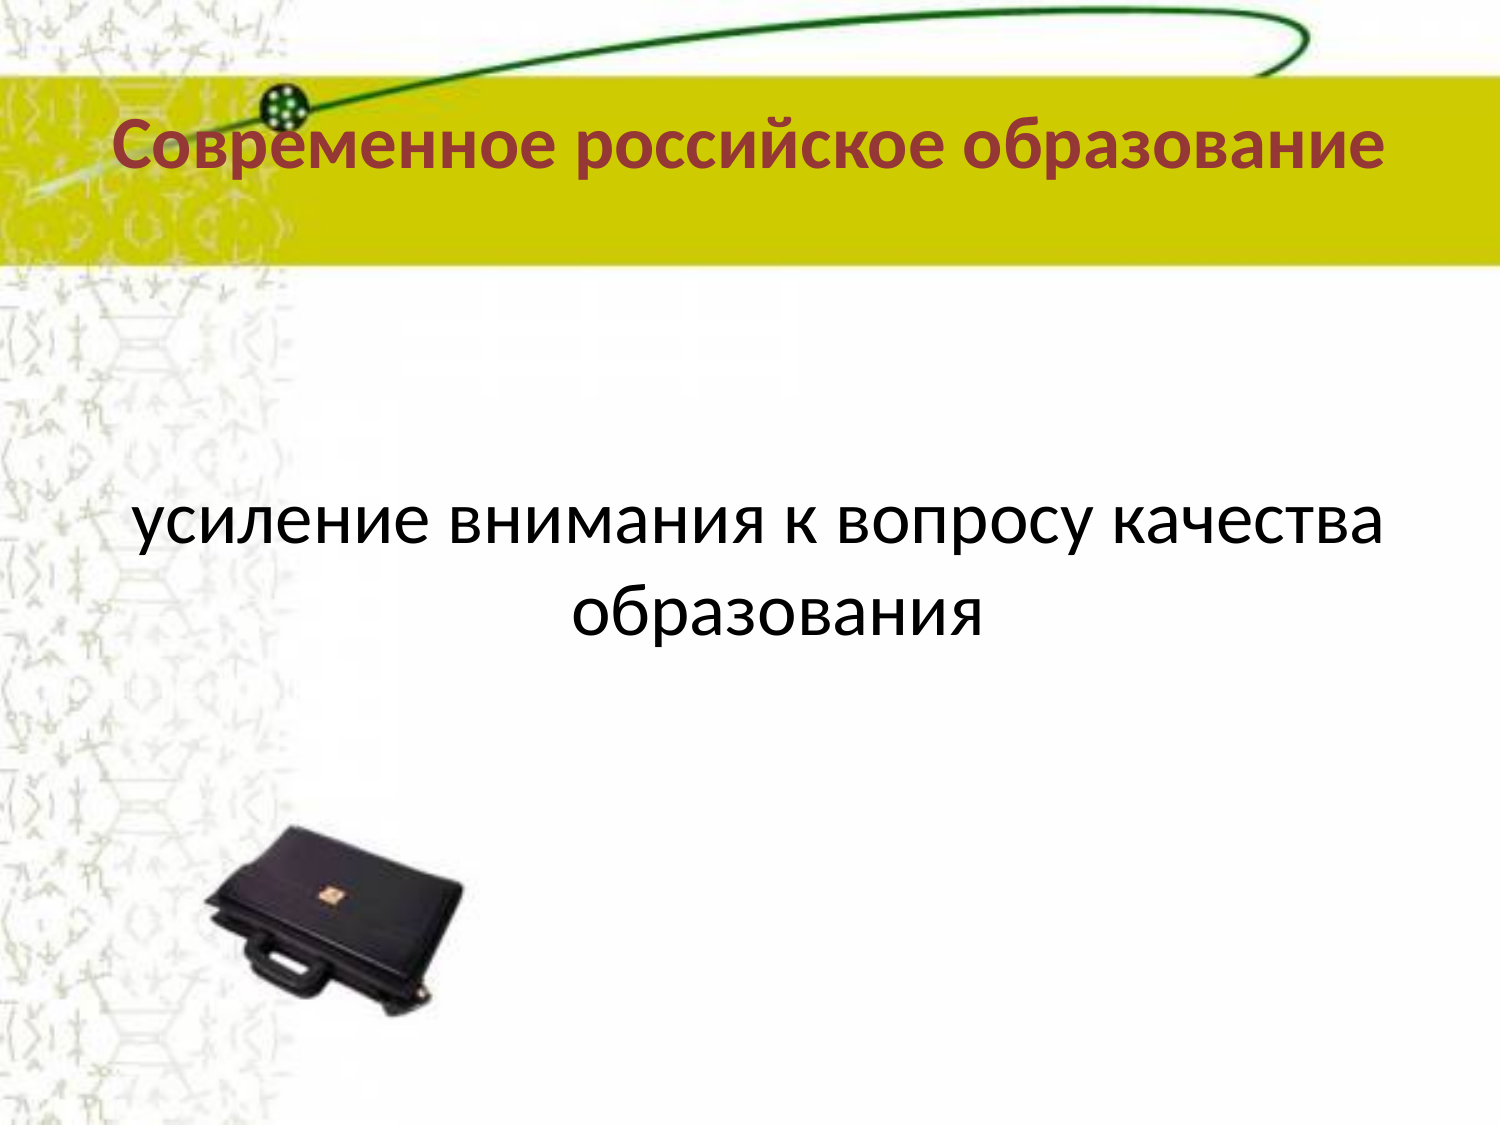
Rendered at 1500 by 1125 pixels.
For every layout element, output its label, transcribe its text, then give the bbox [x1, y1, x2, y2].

picture [0, 0, 1500, 1125]
list усиление внимания к вопросу качества образования [75, 262, 1425, 1005]
title Современное российское образование [75, 45, 1425, 233]
